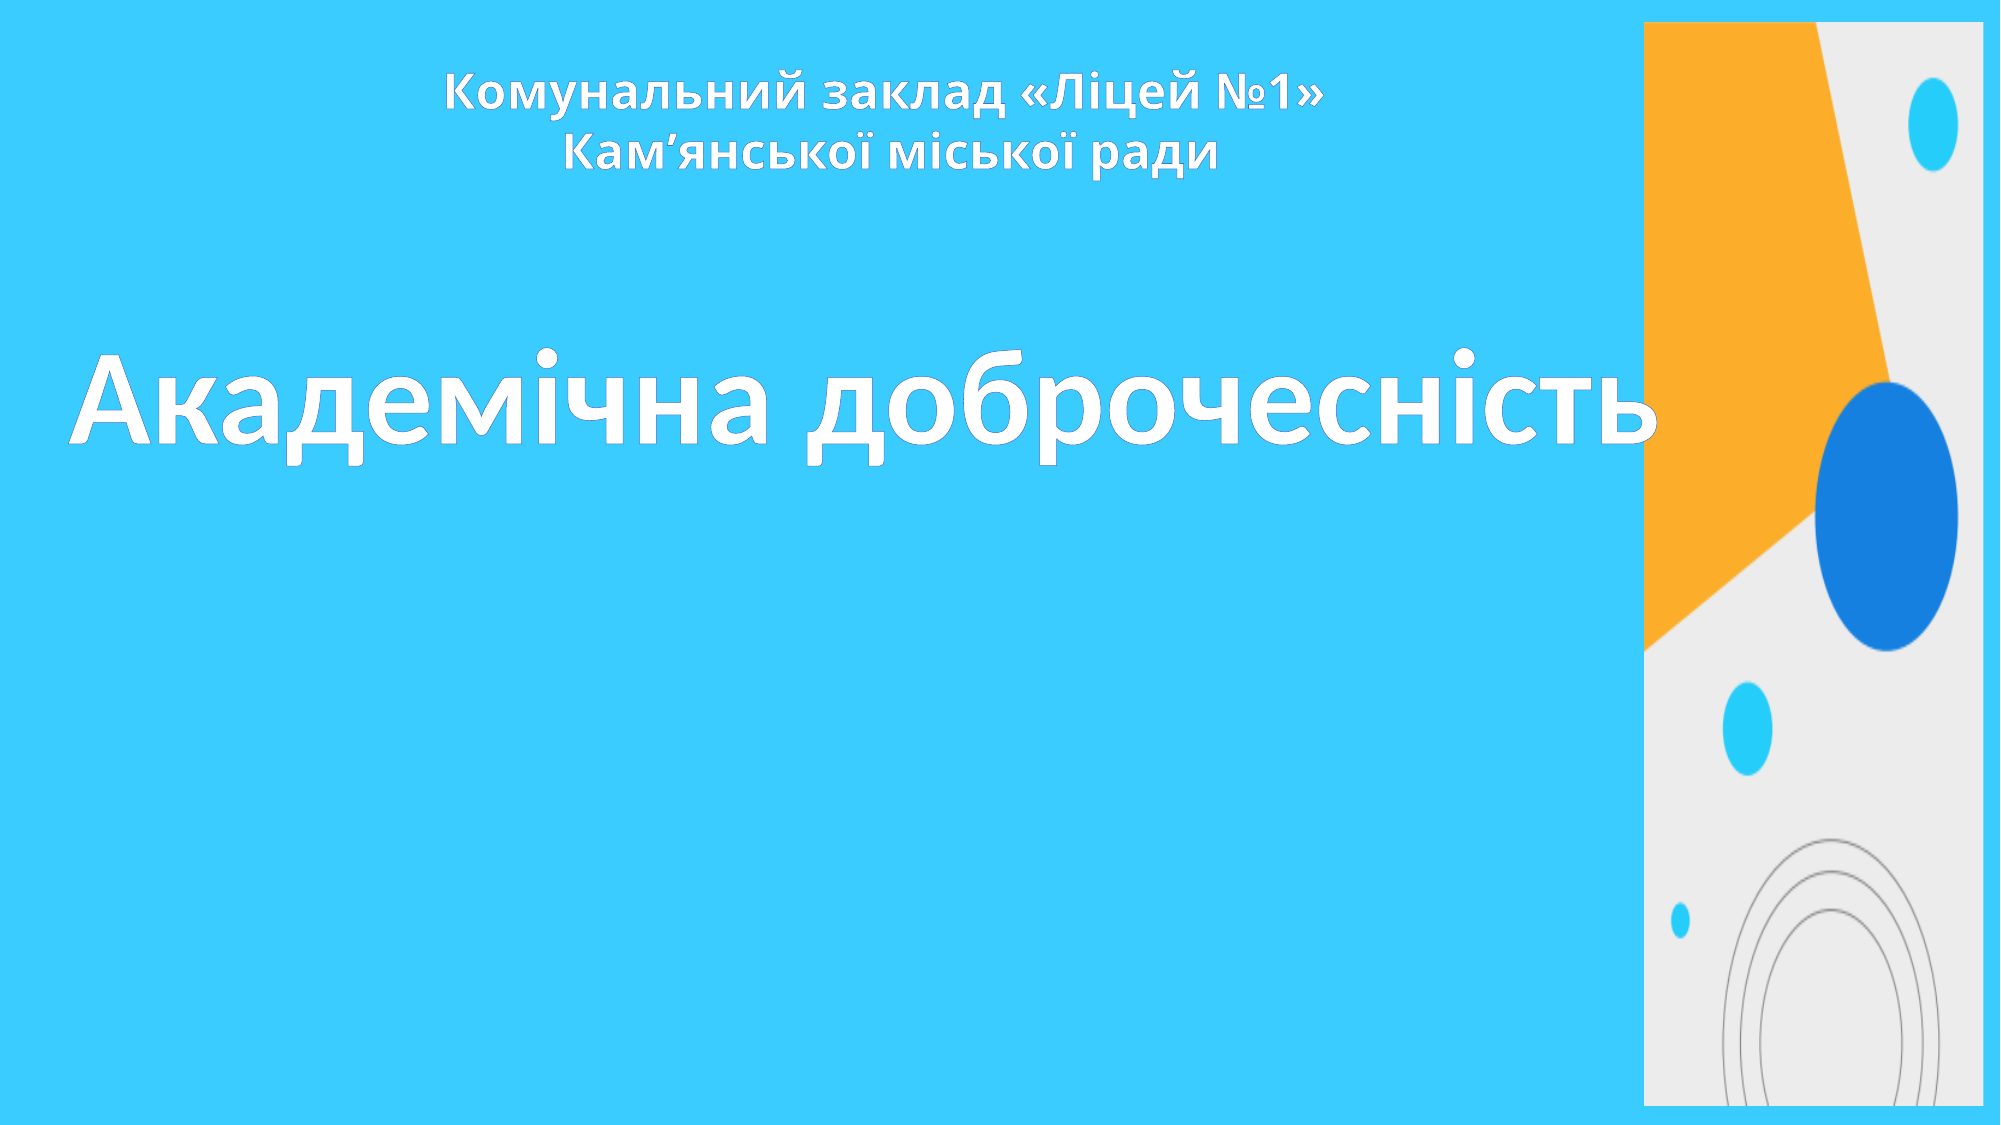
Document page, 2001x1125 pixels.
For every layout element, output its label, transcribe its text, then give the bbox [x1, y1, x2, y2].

text_box Комунальний заклад «Ліцей №1» Кам’янської міської ради [427, 51, 1355, 187]
picture [1644, 0, 1984, 1106]
text_box Академічна доброчесність [52, 298, 1644, 479]
